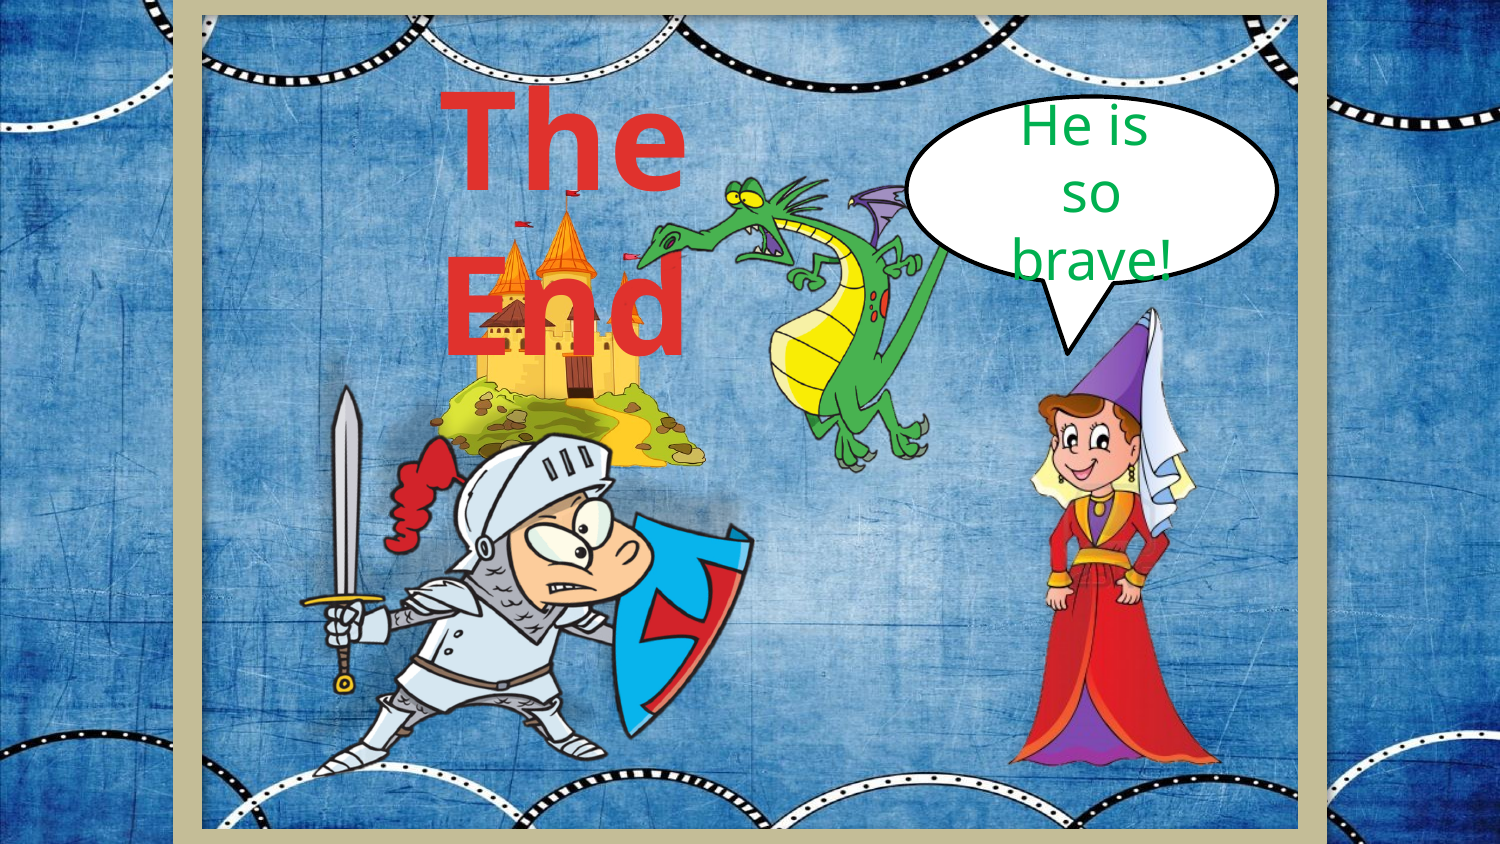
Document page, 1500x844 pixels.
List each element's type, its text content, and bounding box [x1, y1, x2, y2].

picture [276, 143, 1238, 778]
picture [1314, 0, 1500, 844]
text_box [185, 0, 1314, 844]
text_box He is so brave! [930, 94, 1280, 296]
picture [0, 0, 185, 844]
